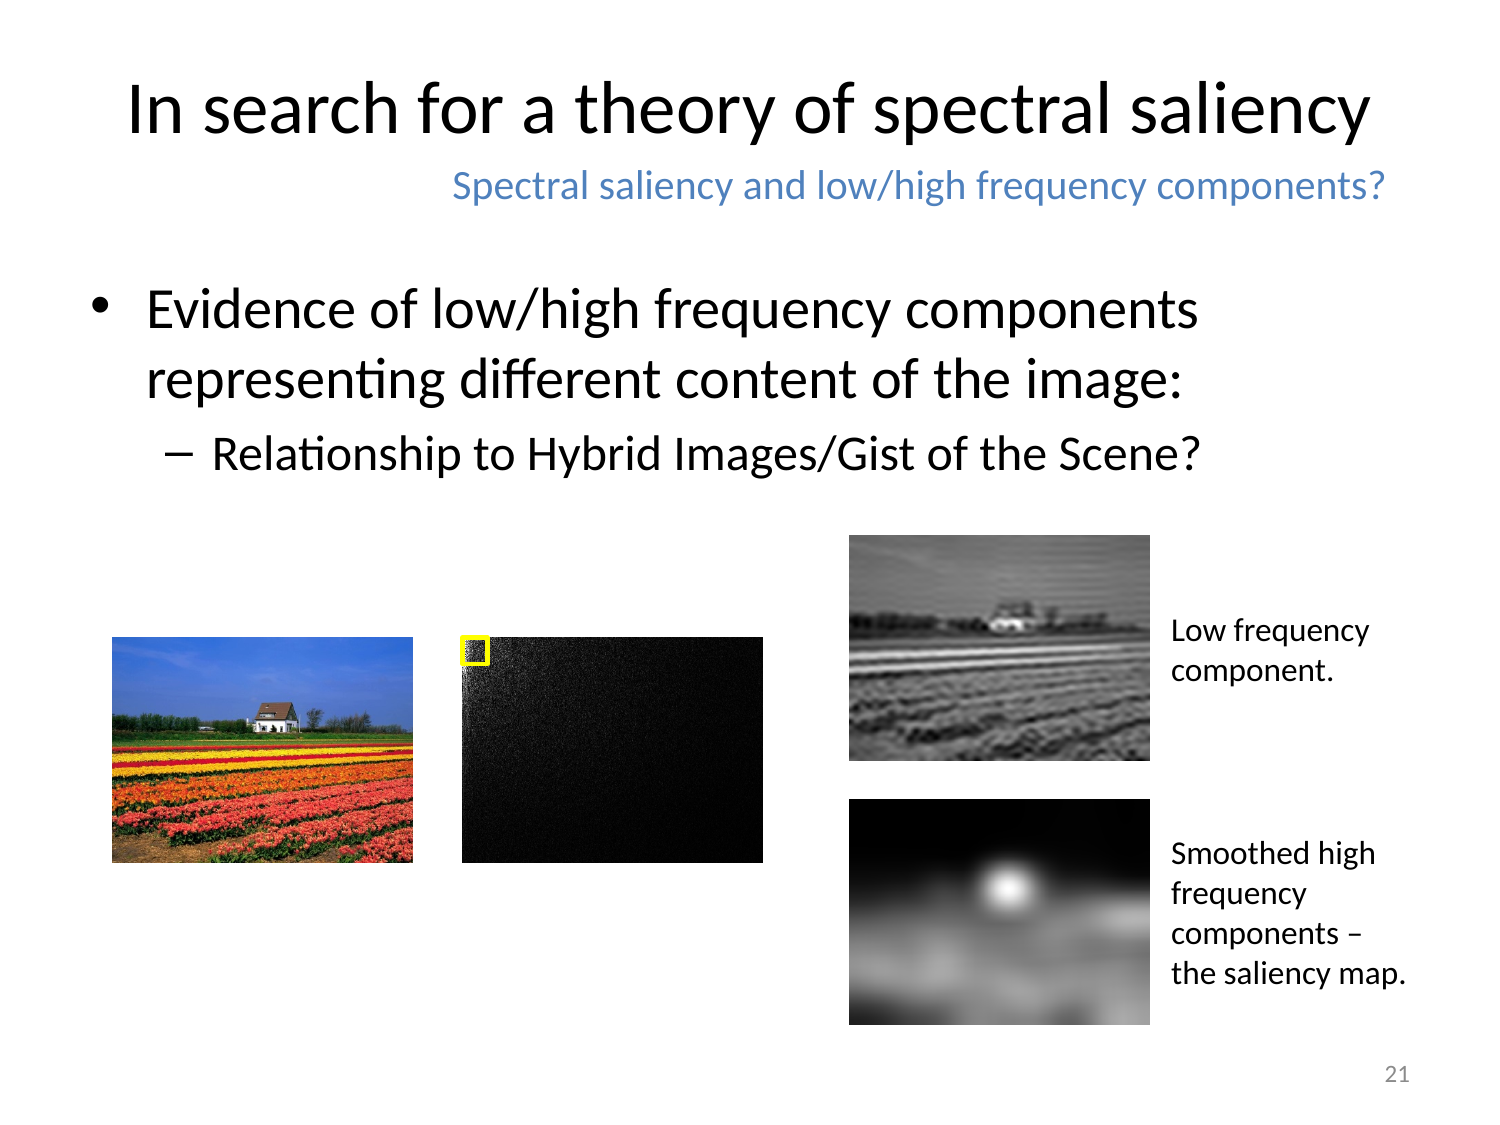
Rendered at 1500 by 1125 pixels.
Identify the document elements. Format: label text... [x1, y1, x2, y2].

picture [849, 535, 1151, 762]
list Spectral saliency and low/high frequency components? [437, 149, 1425, 213]
text_box Smoothed high frequency components – the saliency map. [1156, 824, 1425, 999]
picture [462, 637, 763, 863]
picture [112, 637, 413, 863]
text_box Low frequency component. [1156, 600, 1425, 695]
title In search for a theory of spectral saliency [75, 45, 1425, 163]
list Evidence of low/high frequency components representing different content of the image: Relationship to Hybrid Images/Gist of the Scene? [75, 262, 1425, 513]
picture [849, 799, 1151, 1026]
slide_number 21 [1074, 1042, 1425, 1103]
